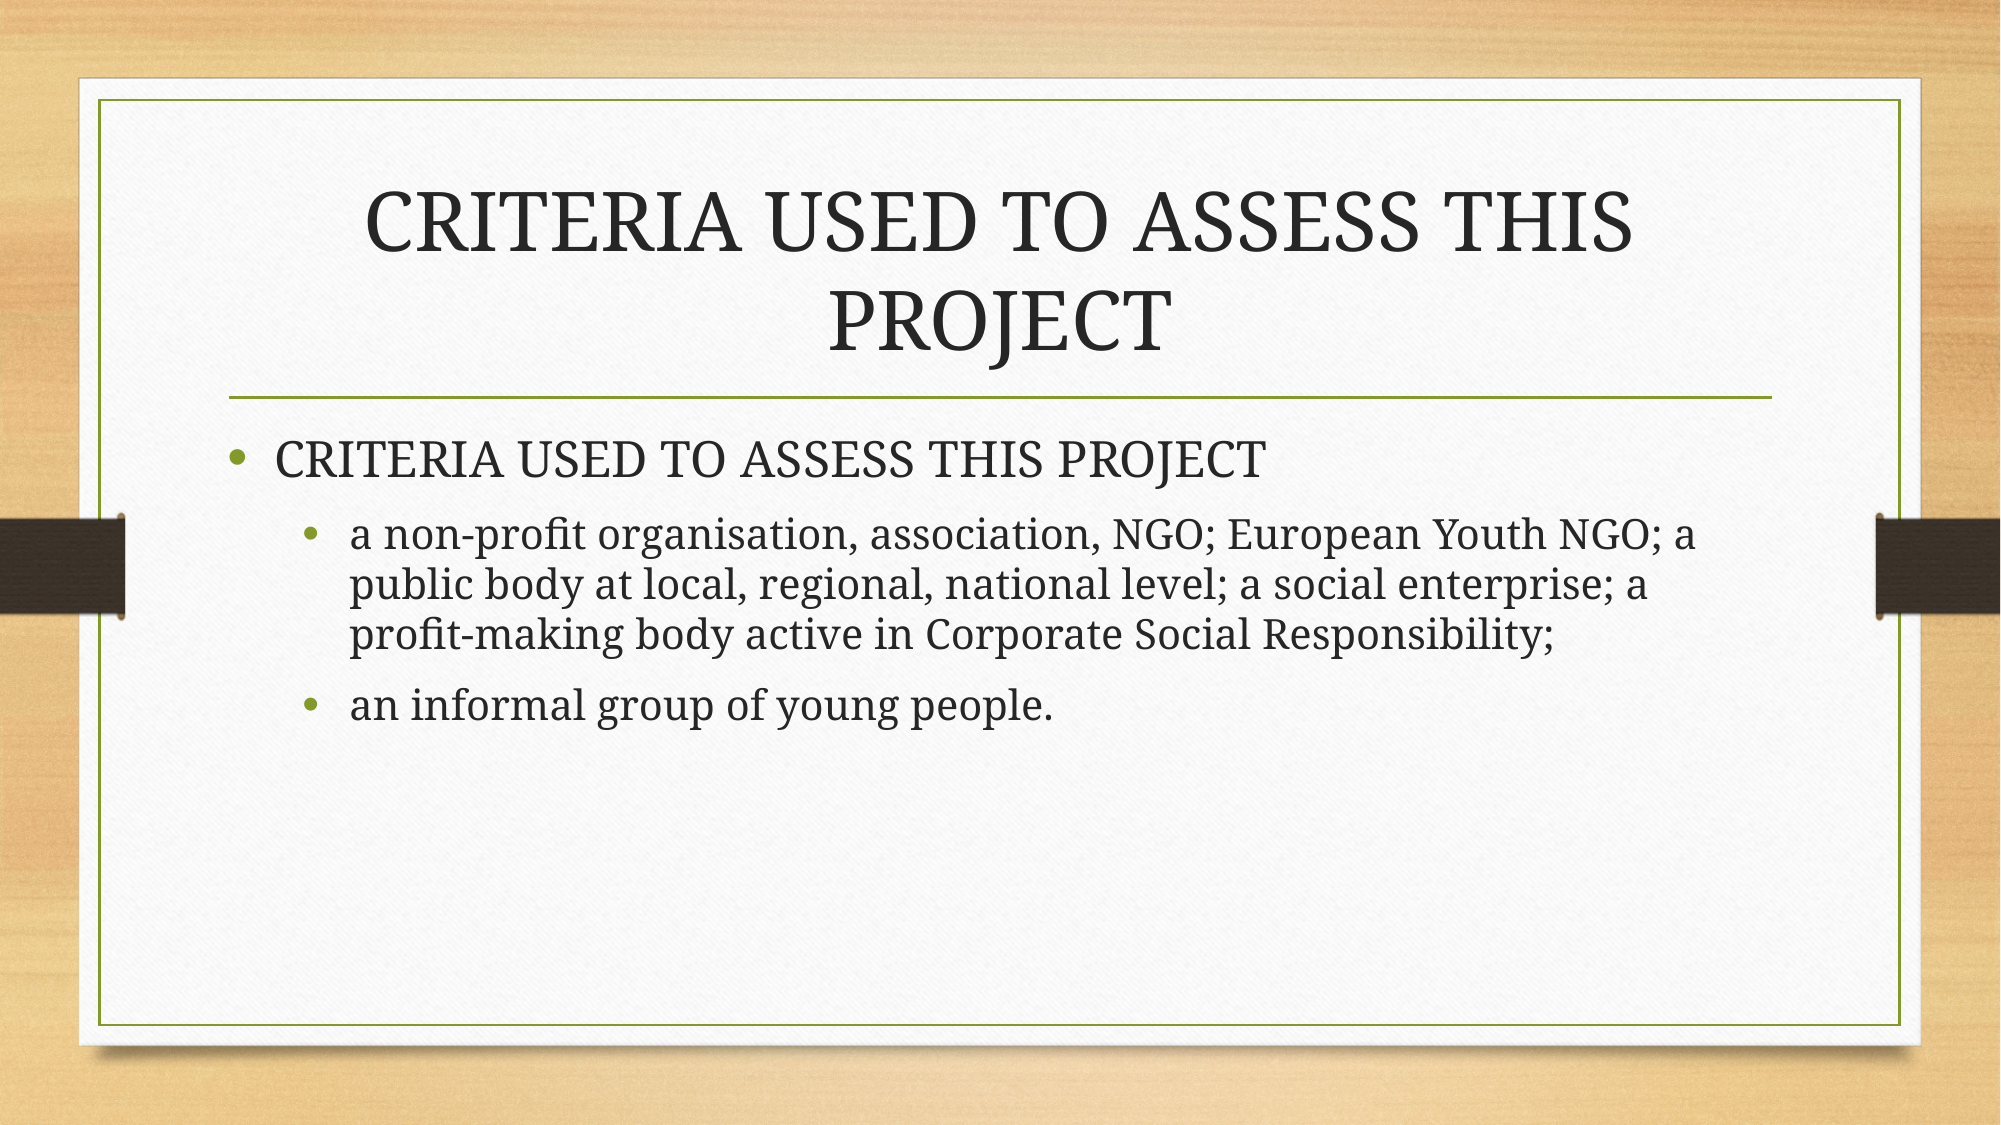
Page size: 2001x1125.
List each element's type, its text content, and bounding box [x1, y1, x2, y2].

title CRITERIA USED TO ASSESS THIS PROJECT [212, 161, 1788, 375]
list CRITERIA USED TO ASSESS THIS PROJECT a non-profit organisation, association, NGO; European Youth NGO; a public body at local, regional, national level; a social enterprise; a profit-making body active in Corporate Social Responsibility; an informal group of young people. [212, 419, 1788, 964]
picture [0, 0, 2001, 1125]
